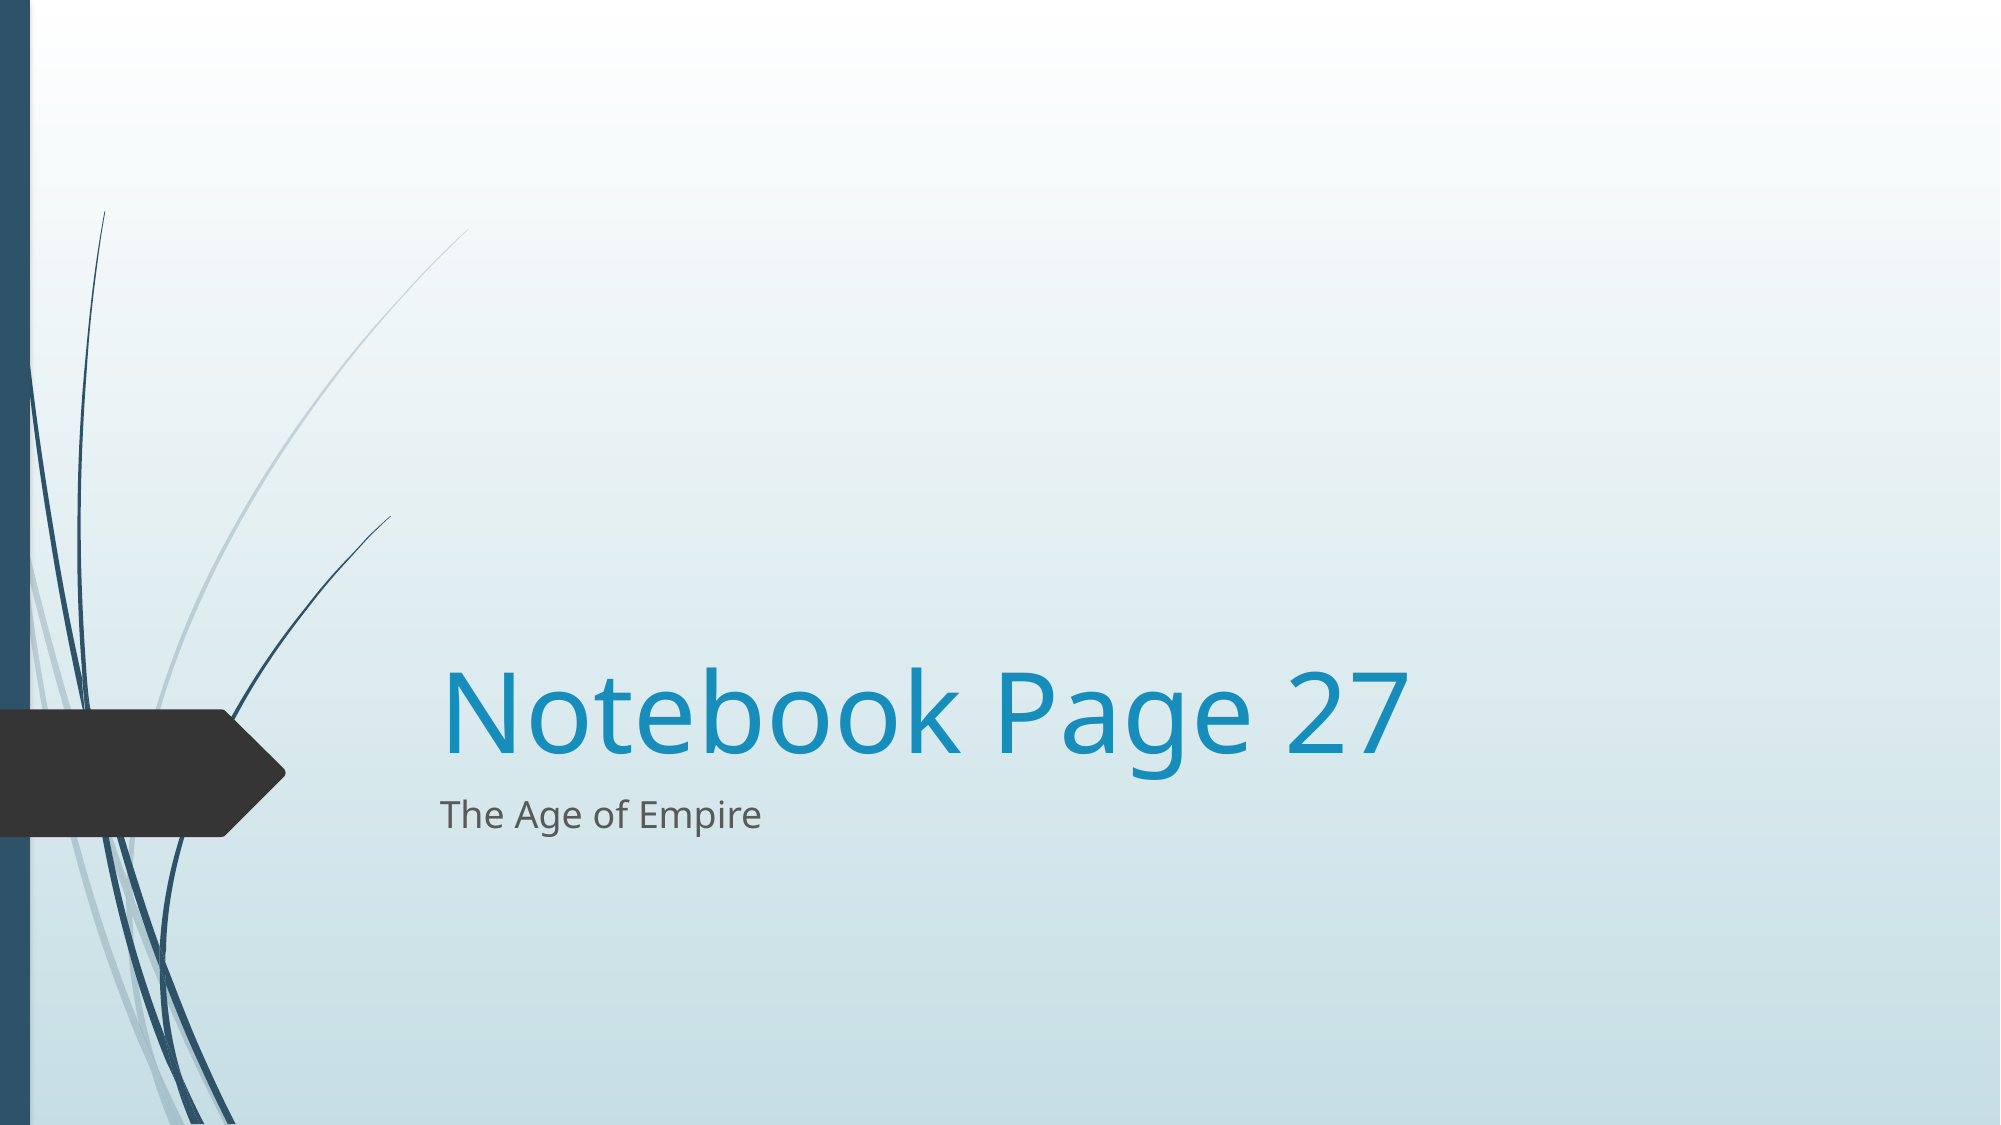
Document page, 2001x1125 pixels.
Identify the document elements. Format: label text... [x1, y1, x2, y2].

subtitle The Age of Empire [424, 783, 1888, 969]
title Notebook Page 27 [424, 412, 1888, 783]
